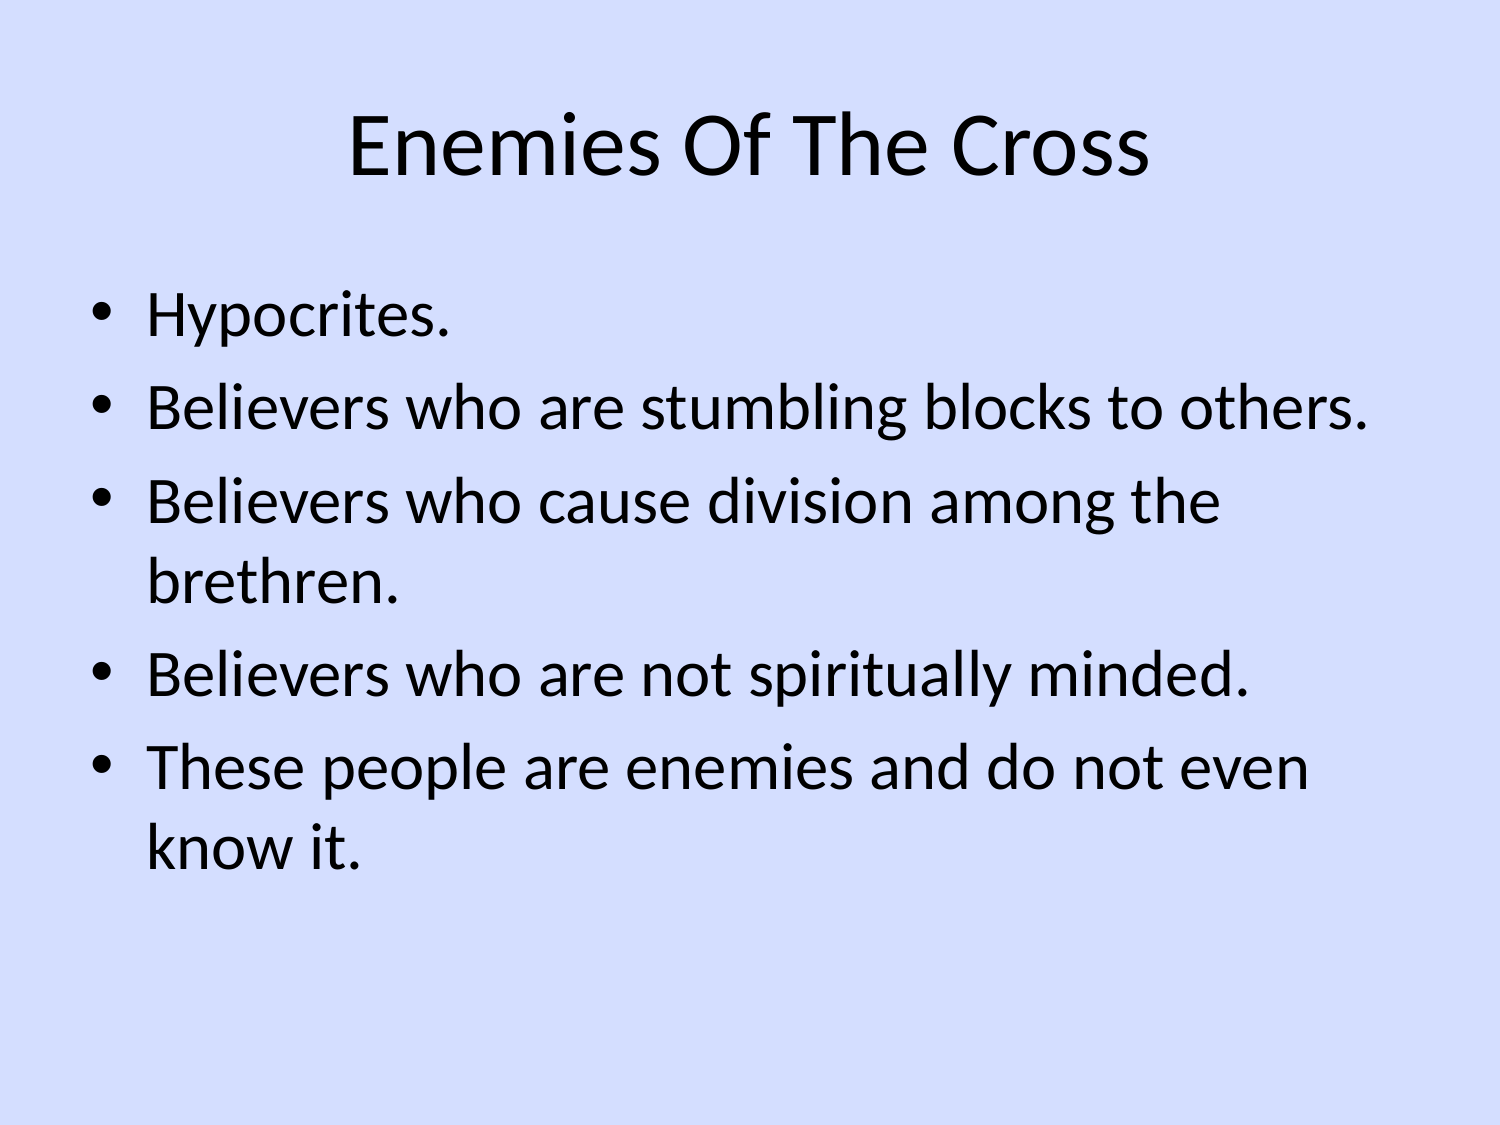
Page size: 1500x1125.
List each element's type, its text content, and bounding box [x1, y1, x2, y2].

list Hypocrites. Believers who are stumbling blocks to others. Believers who cause division among the brethren. Believers who are not spiritually minded. These people are enemies and do not even know it. [75, 262, 1425, 1005]
title Enemies Of The Cross [75, 45, 1425, 233]
